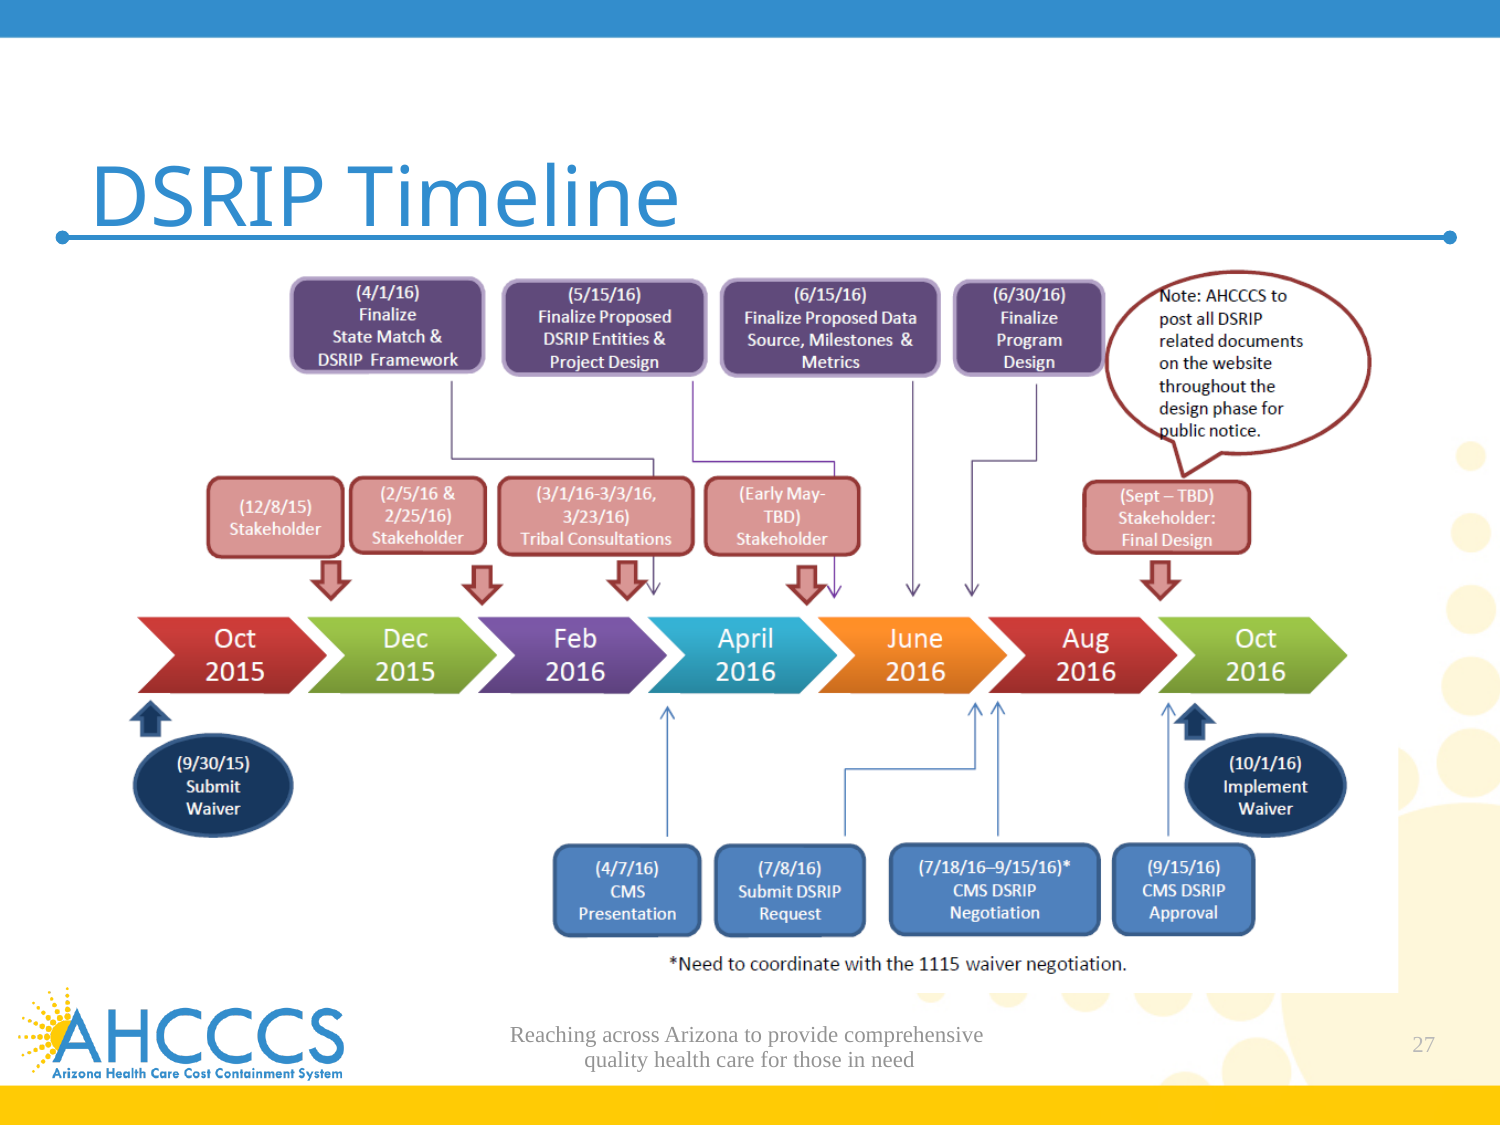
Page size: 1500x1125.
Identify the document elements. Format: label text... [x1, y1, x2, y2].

footer Reaching across Arizona to provide comprehensive quality health care for those in need [0, 1016, 1500, 1079]
title DSRIP Timeline [75, 50, 1438, 250]
picture [0, 1079, 1500, 1125]
picture [0, 0, 1500, 1016]
